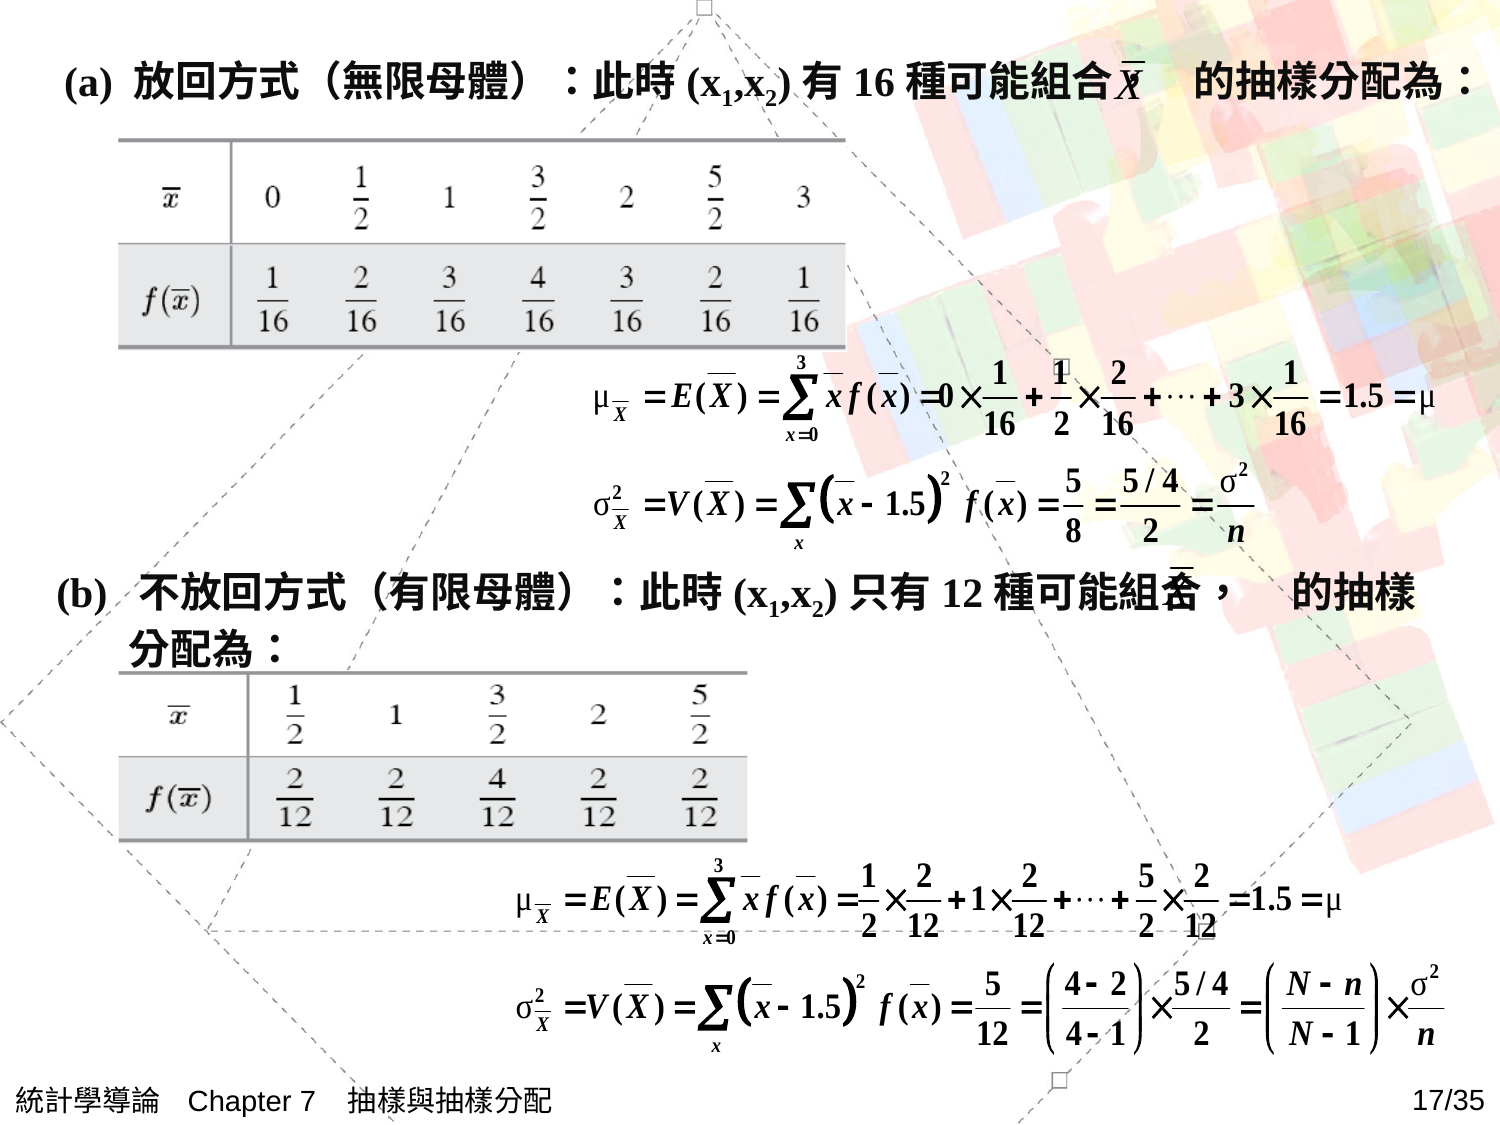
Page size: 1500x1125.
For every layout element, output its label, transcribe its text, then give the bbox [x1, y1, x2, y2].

slide_number 統計學導論 Chapter 7 抽樣與抽樣分配 [0, 1073, 901, 1125]
text_box (b) 不放回方式（有限母體）：此時(x1,x2)只有12種可能組合， 的抽樣分配為： [41, 578, 1453, 661]
slide_number 17/35 [1149, 1073, 1500, 1125]
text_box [510, 847, 1452, 1061]
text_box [1103, 48, 1159, 108]
picture [0, 0, 1500, 1125]
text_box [1152, 554, 1207, 614]
title (a) 放回方式（無限母體）：此時(x1,x2)有16種可能組合， 的抽樣分配為： [48, 41, 1461, 125]
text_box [588, 347, 1442, 557]
